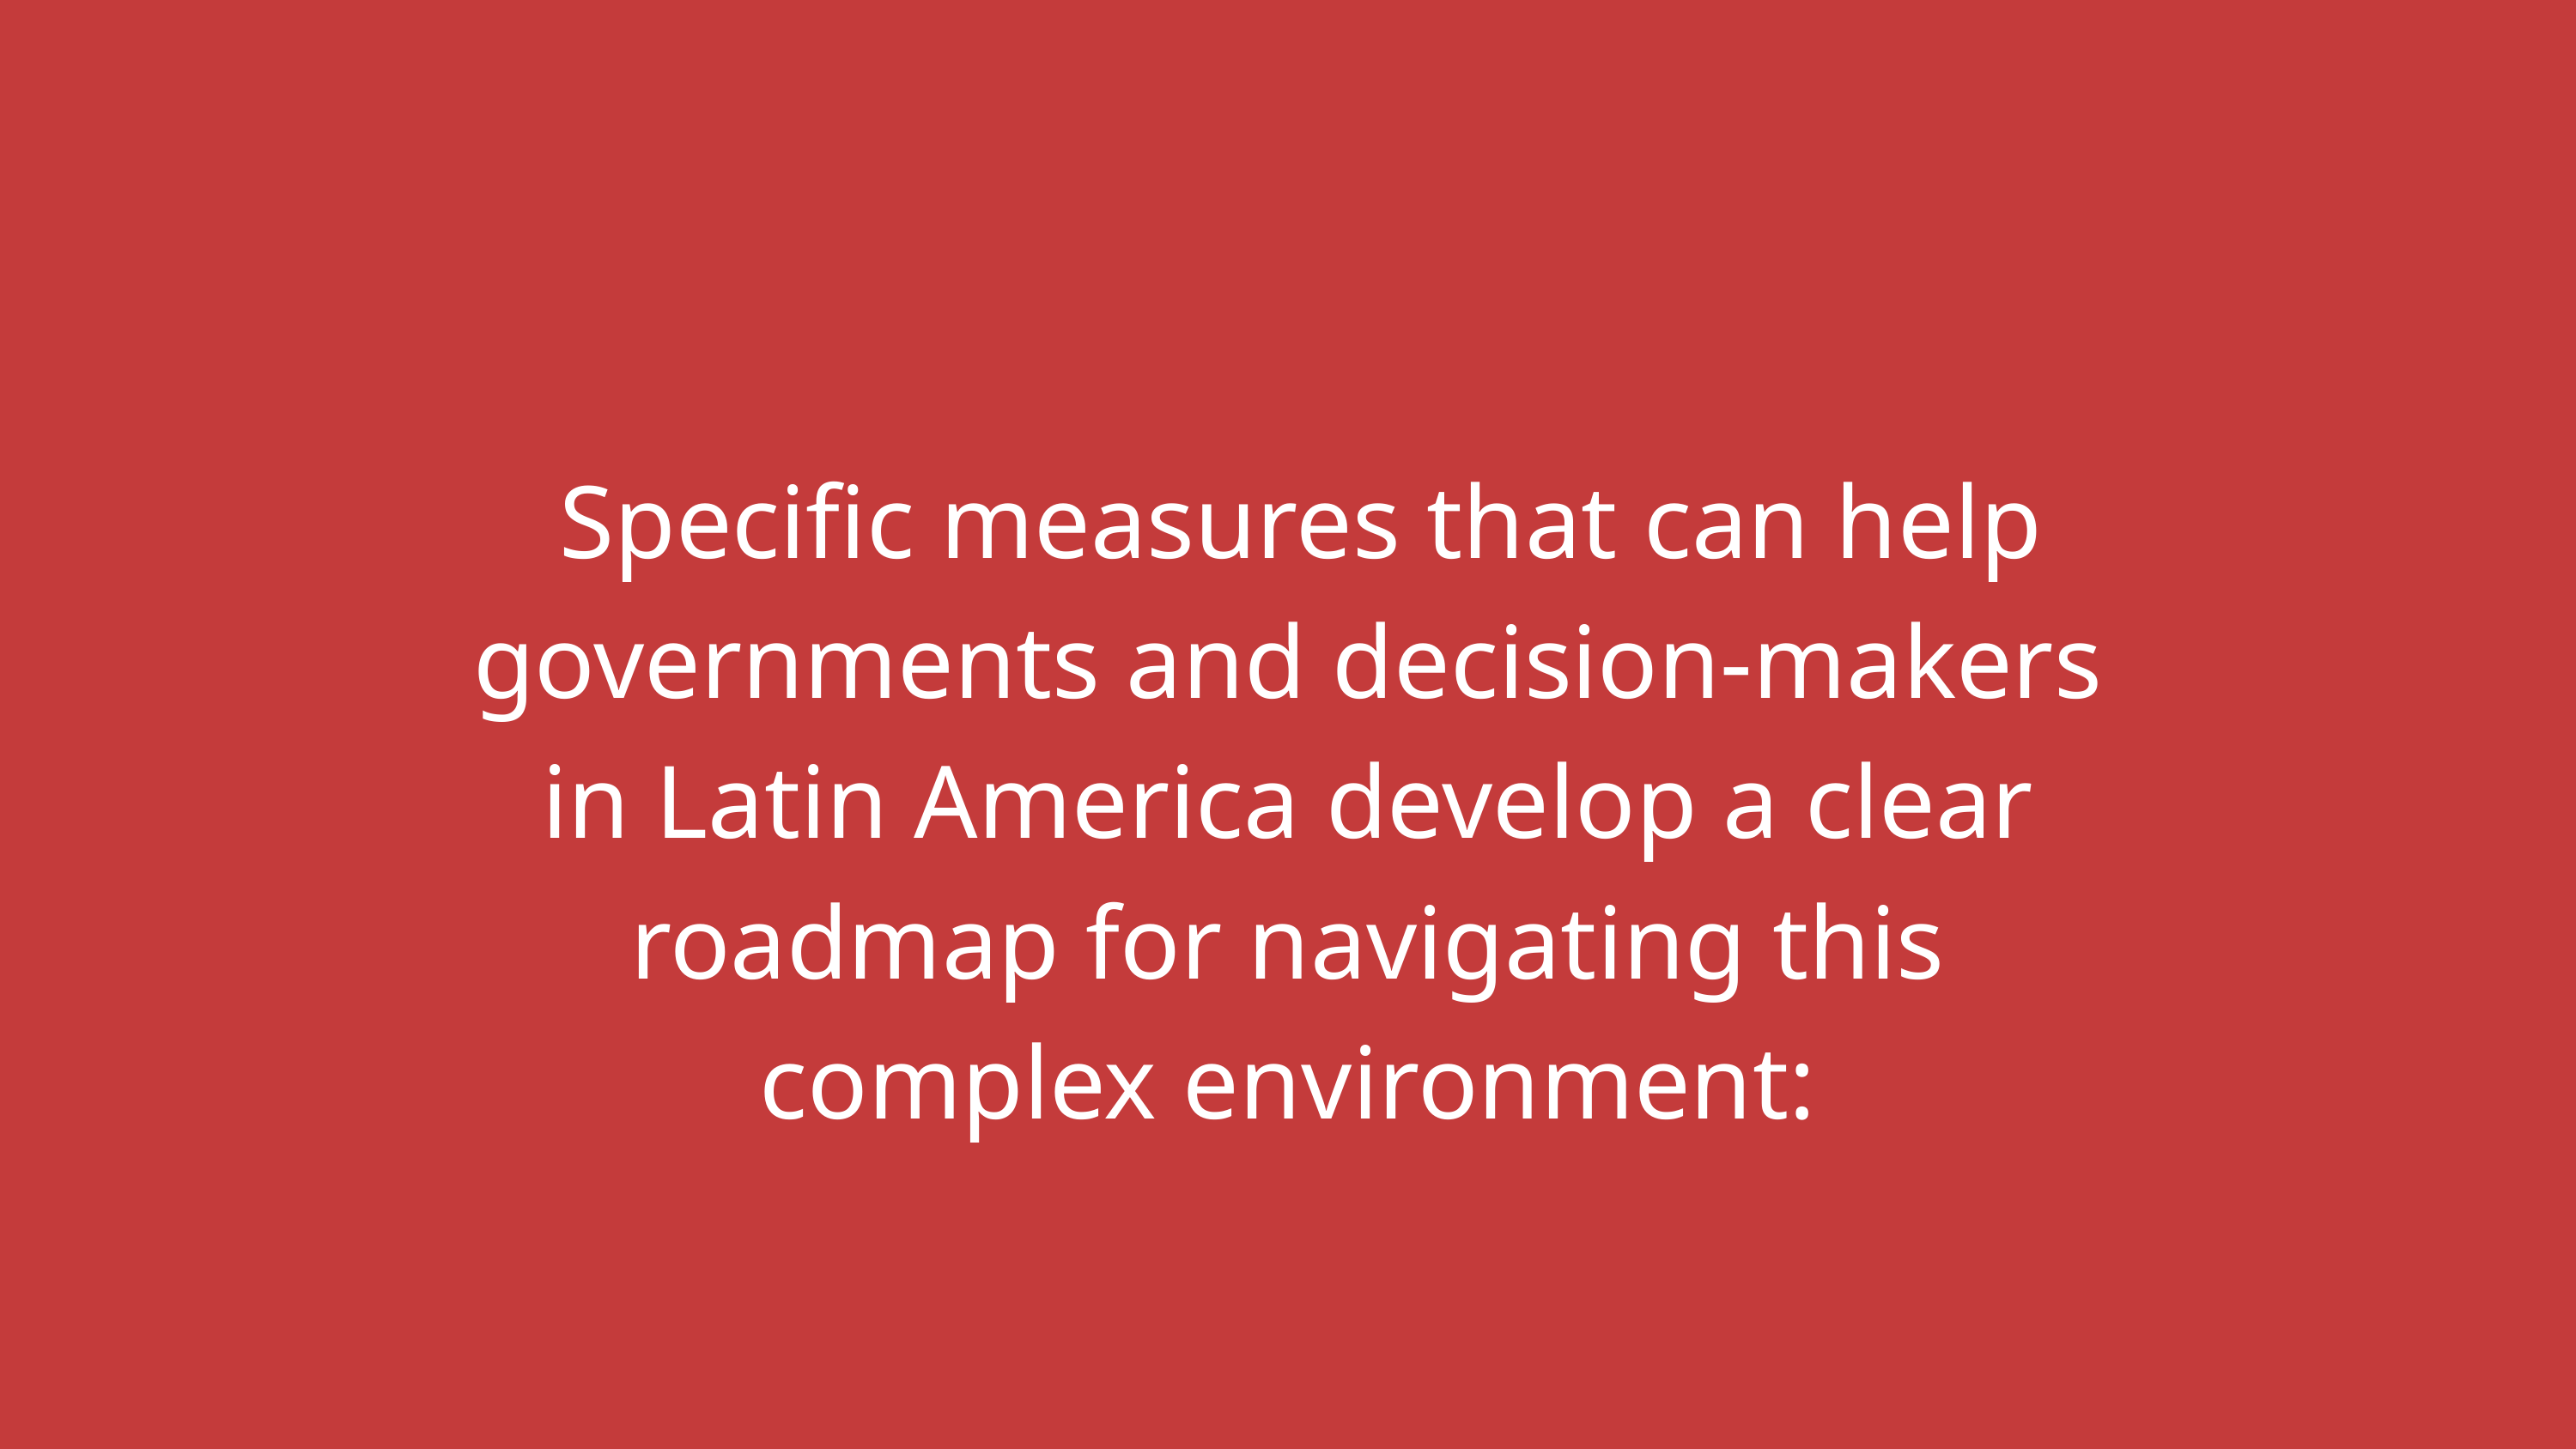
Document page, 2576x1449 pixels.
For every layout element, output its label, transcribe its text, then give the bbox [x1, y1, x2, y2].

text_box Specific measures that can help governments and decision-makers in Latin America develop a clear roadmap for navigating this complex environment: [471, 438, 2105, 1139]
